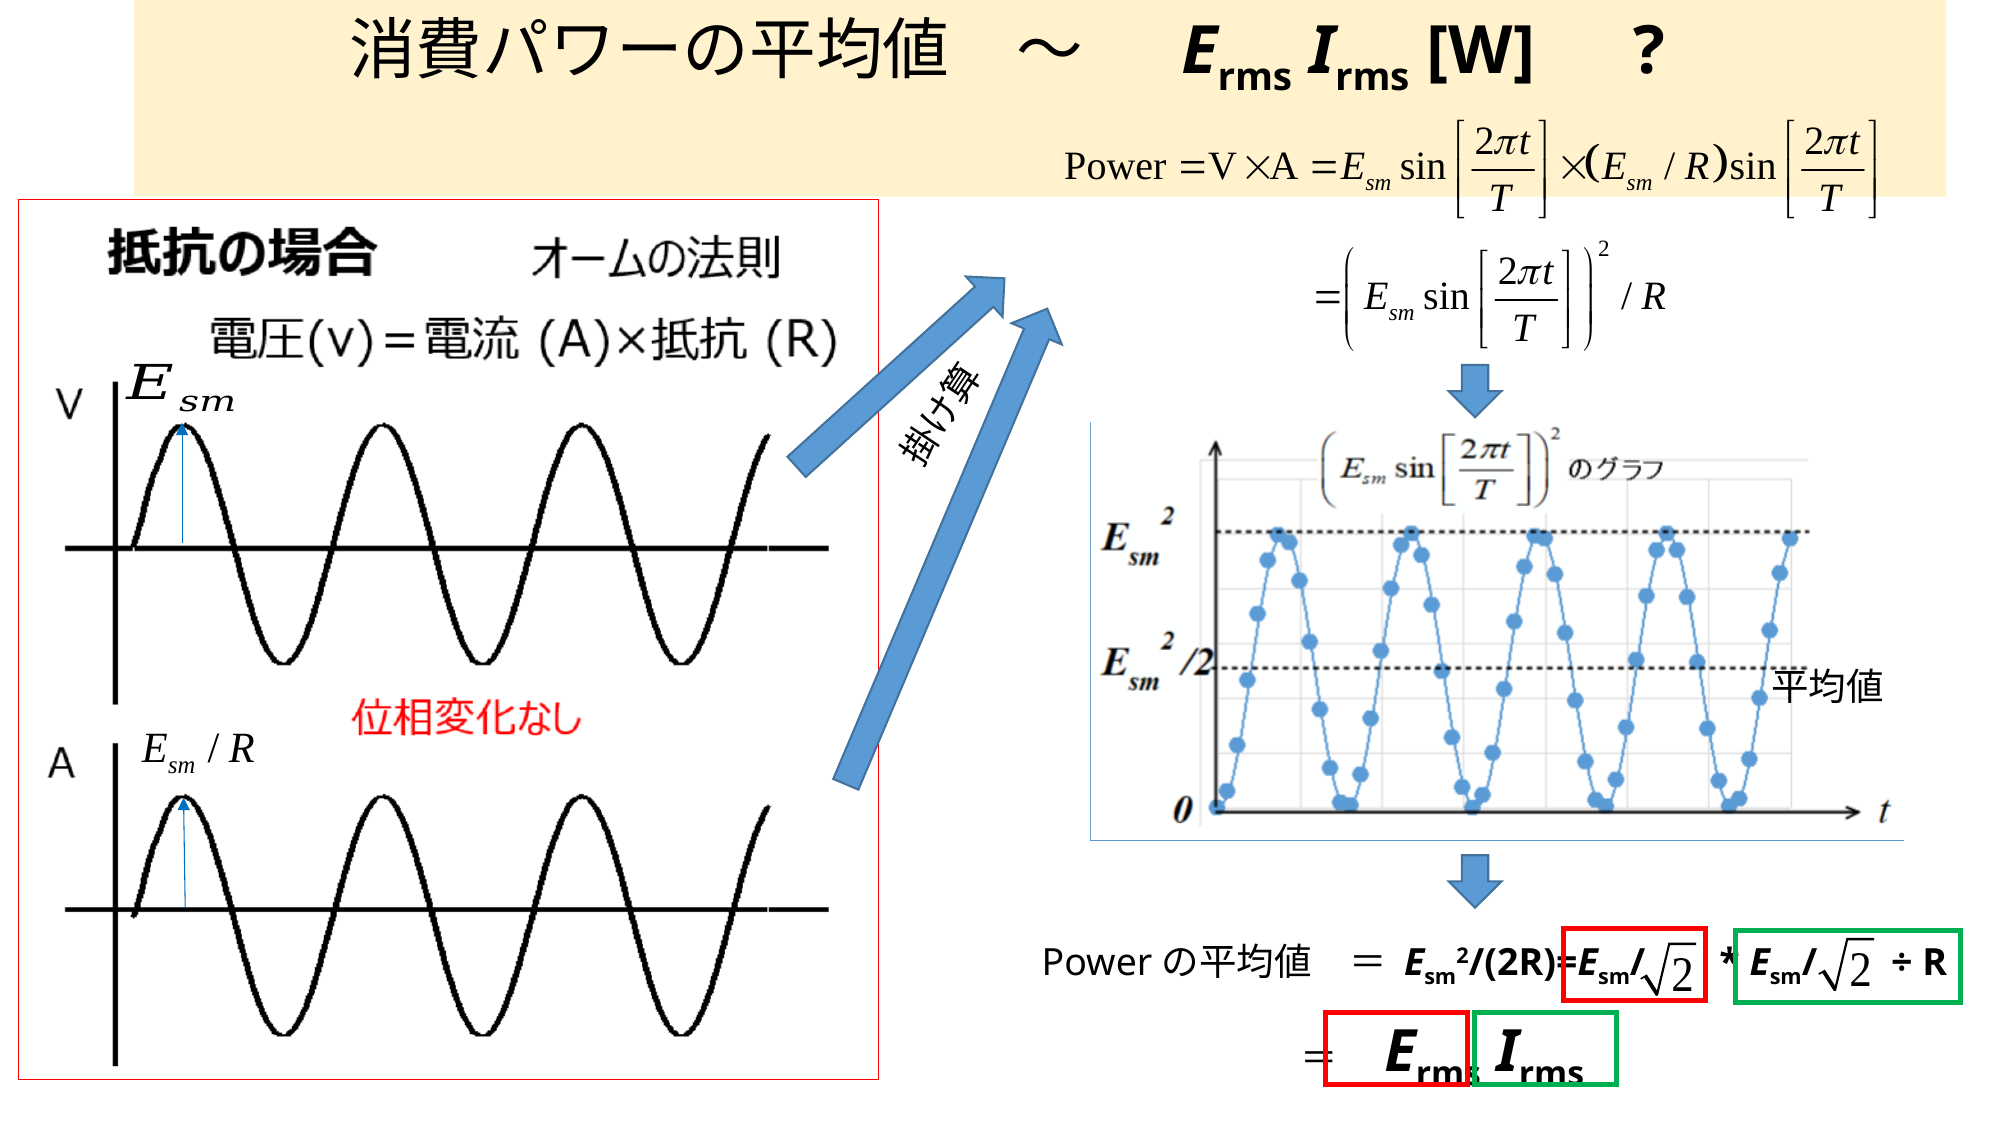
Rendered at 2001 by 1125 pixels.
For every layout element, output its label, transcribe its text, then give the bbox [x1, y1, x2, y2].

picture [18, 199, 879, 1080]
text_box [1090, 422, 1904, 841]
text_box [879, 275, 1006, 412]
text_box ＝ Erms Irms [1285, 1005, 1615, 1100]
text_box 掛け算 [879, 337, 1004, 490]
text_box [1325, 1011, 1469, 1085]
picture [1810, 928, 1884, 1001]
text_box [1446, 854, 1504, 910]
text_box [1446, 363, 1504, 419]
text_box [879, 307, 1057, 744]
picture [1632, 933, 1706, 1006]
text_box 消費パワーの平均値 ～ Erms Irms [W] ? [134, 0, 1947, 197]
text_box Powerの平均値 ＝ Esm2/(2R)=Esm/ * Esm/ ÷ R [1026, 930, 1982, 1042]
text_box [1562, 928, 1706, 1002]
text_box [1473, 1011, 1617, 1085]
text_box [1734, 929, 1962, 1003]
picture [1057, 112, 1891, 361]
